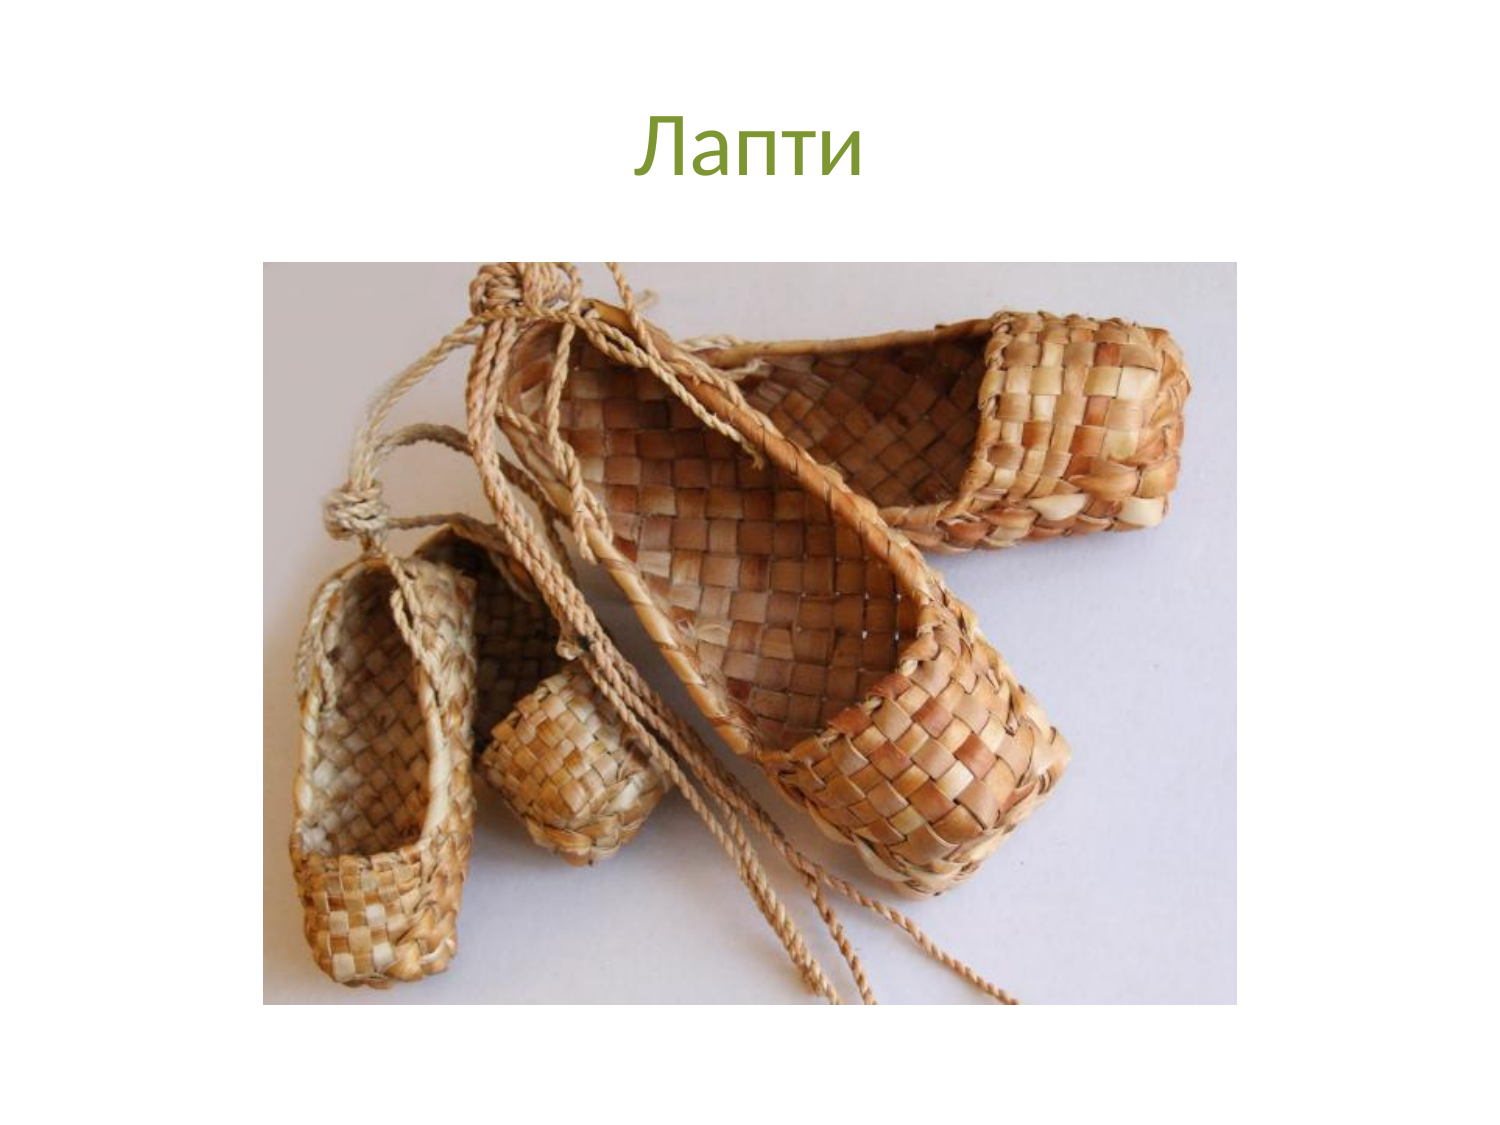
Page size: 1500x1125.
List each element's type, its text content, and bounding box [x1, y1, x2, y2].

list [263, 262, 1237, 1006]
title Лапти [75, 45, 1425, 233]
